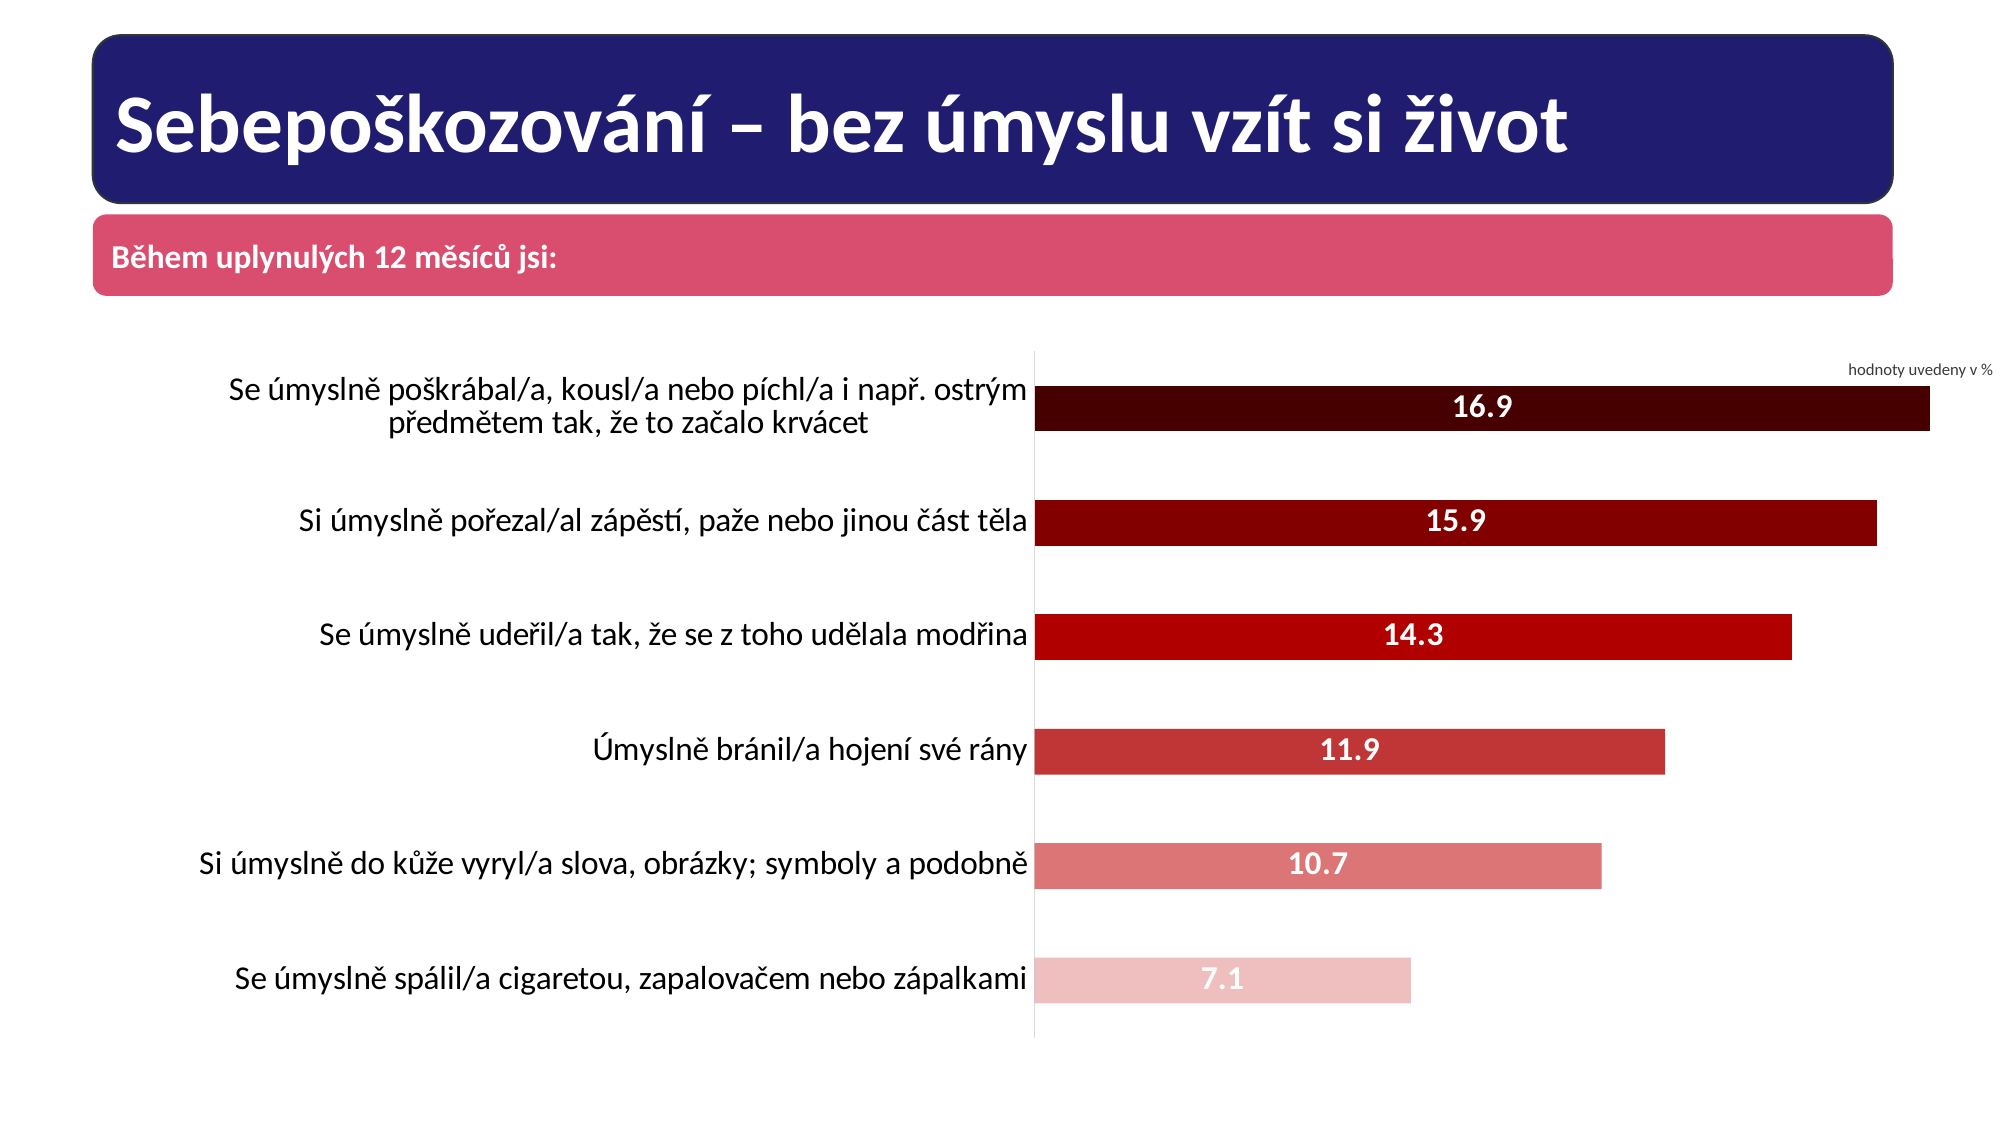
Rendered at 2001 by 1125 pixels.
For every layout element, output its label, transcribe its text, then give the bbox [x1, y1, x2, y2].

chart [92, 206, 1976, 1111]
text_box Sebepoškozování – bez úmyslu vzít si život [91, 34, 1894, 205]
text_box hodnoty uvedeny v % [1976, 351, 2000, 387]
